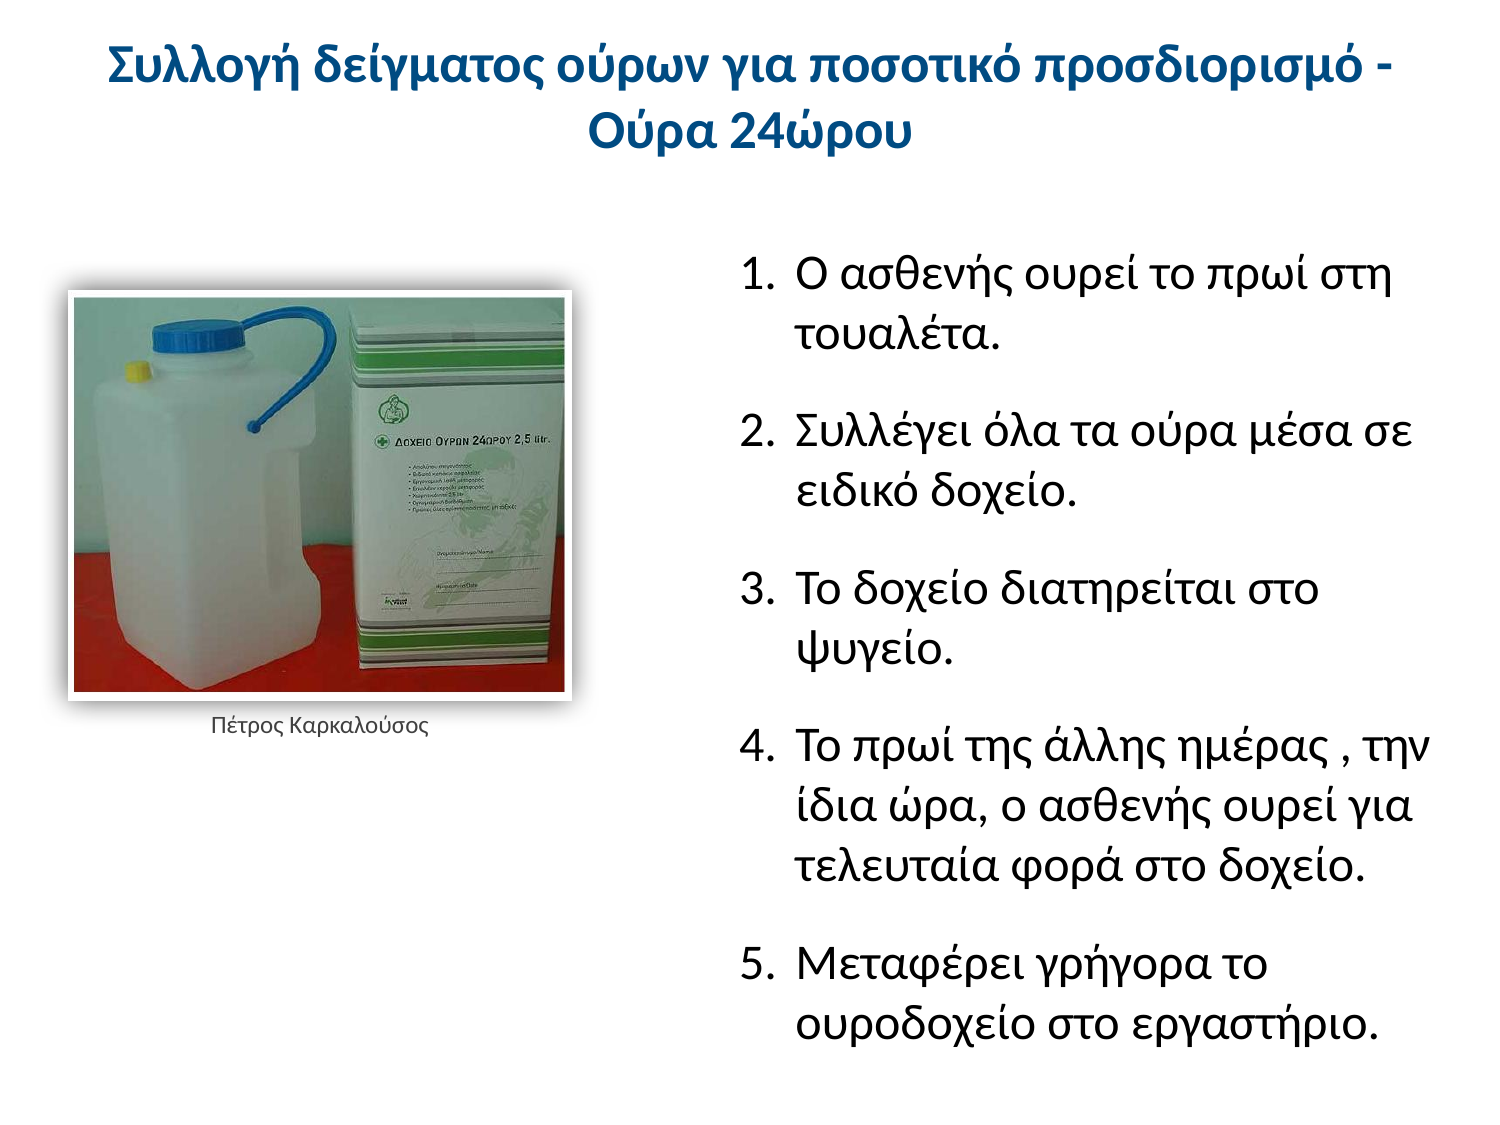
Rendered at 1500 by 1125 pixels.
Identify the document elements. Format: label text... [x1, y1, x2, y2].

text_box Πέτρος Καρκαλούσος [196, 709, 444, 746]
title Συλλογή δείγματος ούρων για ποσοτικό προσδιορισμό - Ούρα 24ώρου [76, 19, 1427, 169]
picture [68, 290, 572, 702]
text_box Ο ασθενής ουρεί το πρωί στη τουαλέτα. Συλλέγει όλα τα ούρα μέσα σε ειδικό δοχείο. Το δοχείο διατηρείται στο ψυγείο. Το πρωί της άλλης ημέρας , την ίδια ώρα, ο ασθενής ουρεί για τελευταία φορά στο δοχείο. Μεταφέρει γρήγορα το ουροδοχείο στο εργαστήριο. [724, 231, 1451, 1057]
